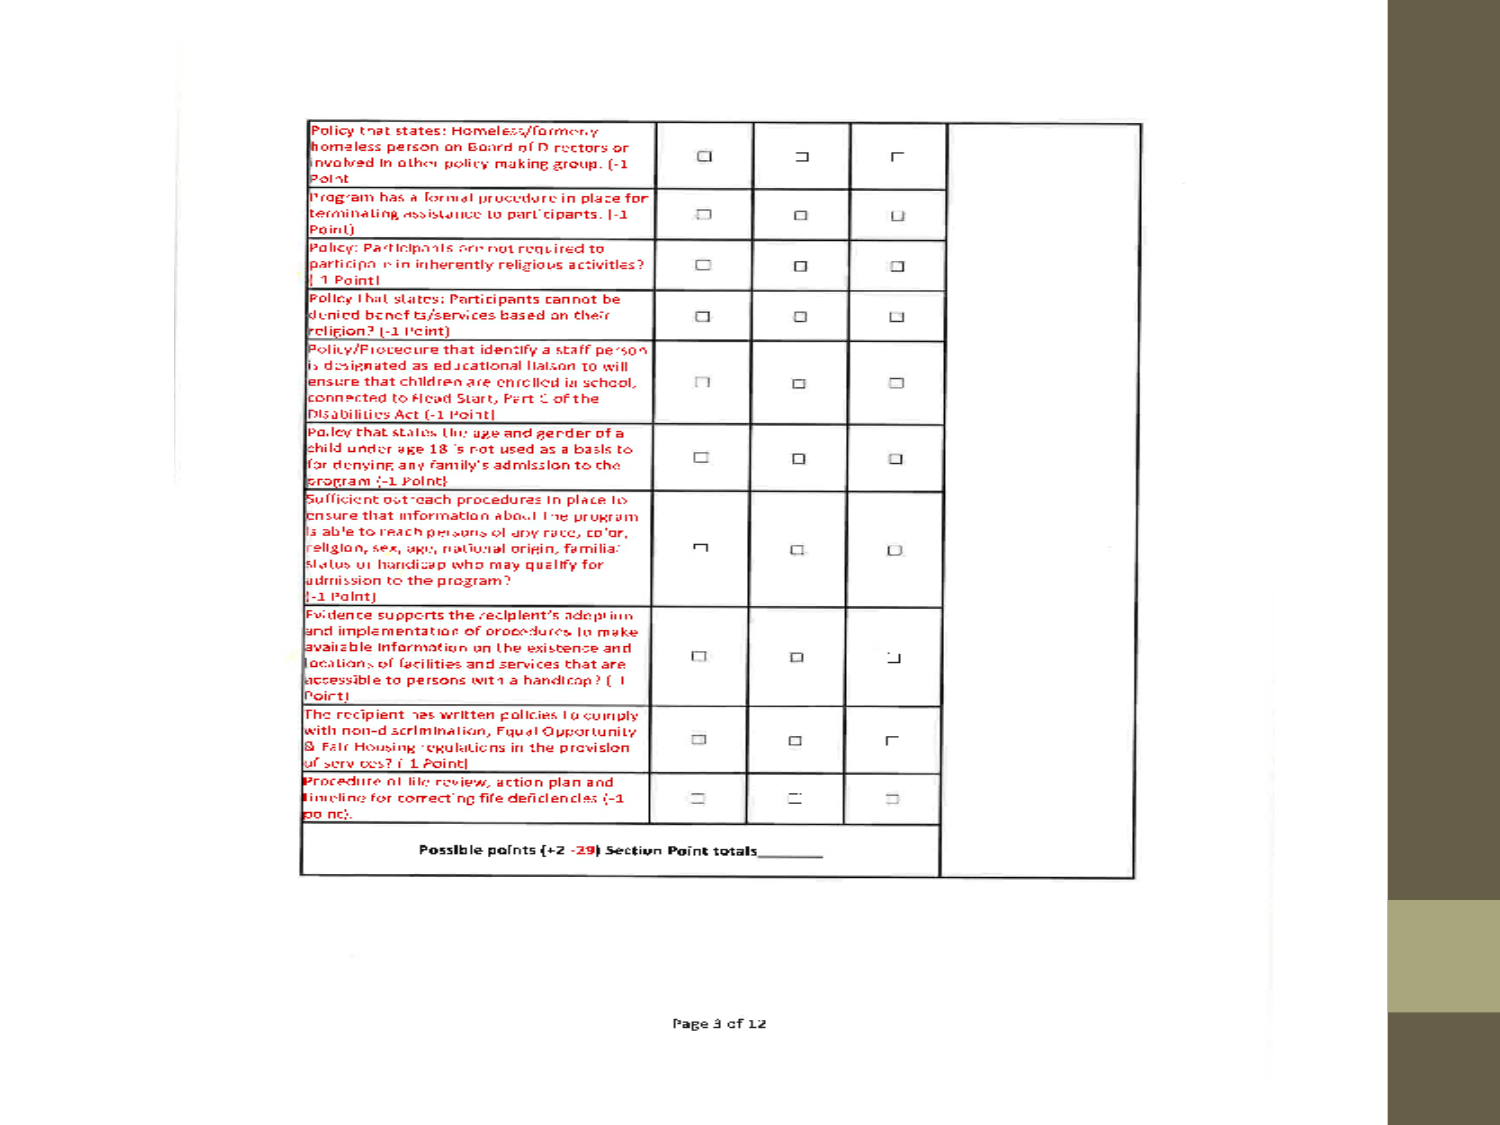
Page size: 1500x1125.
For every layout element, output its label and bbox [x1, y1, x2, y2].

text_box [174, 36, 1276, 1088]
